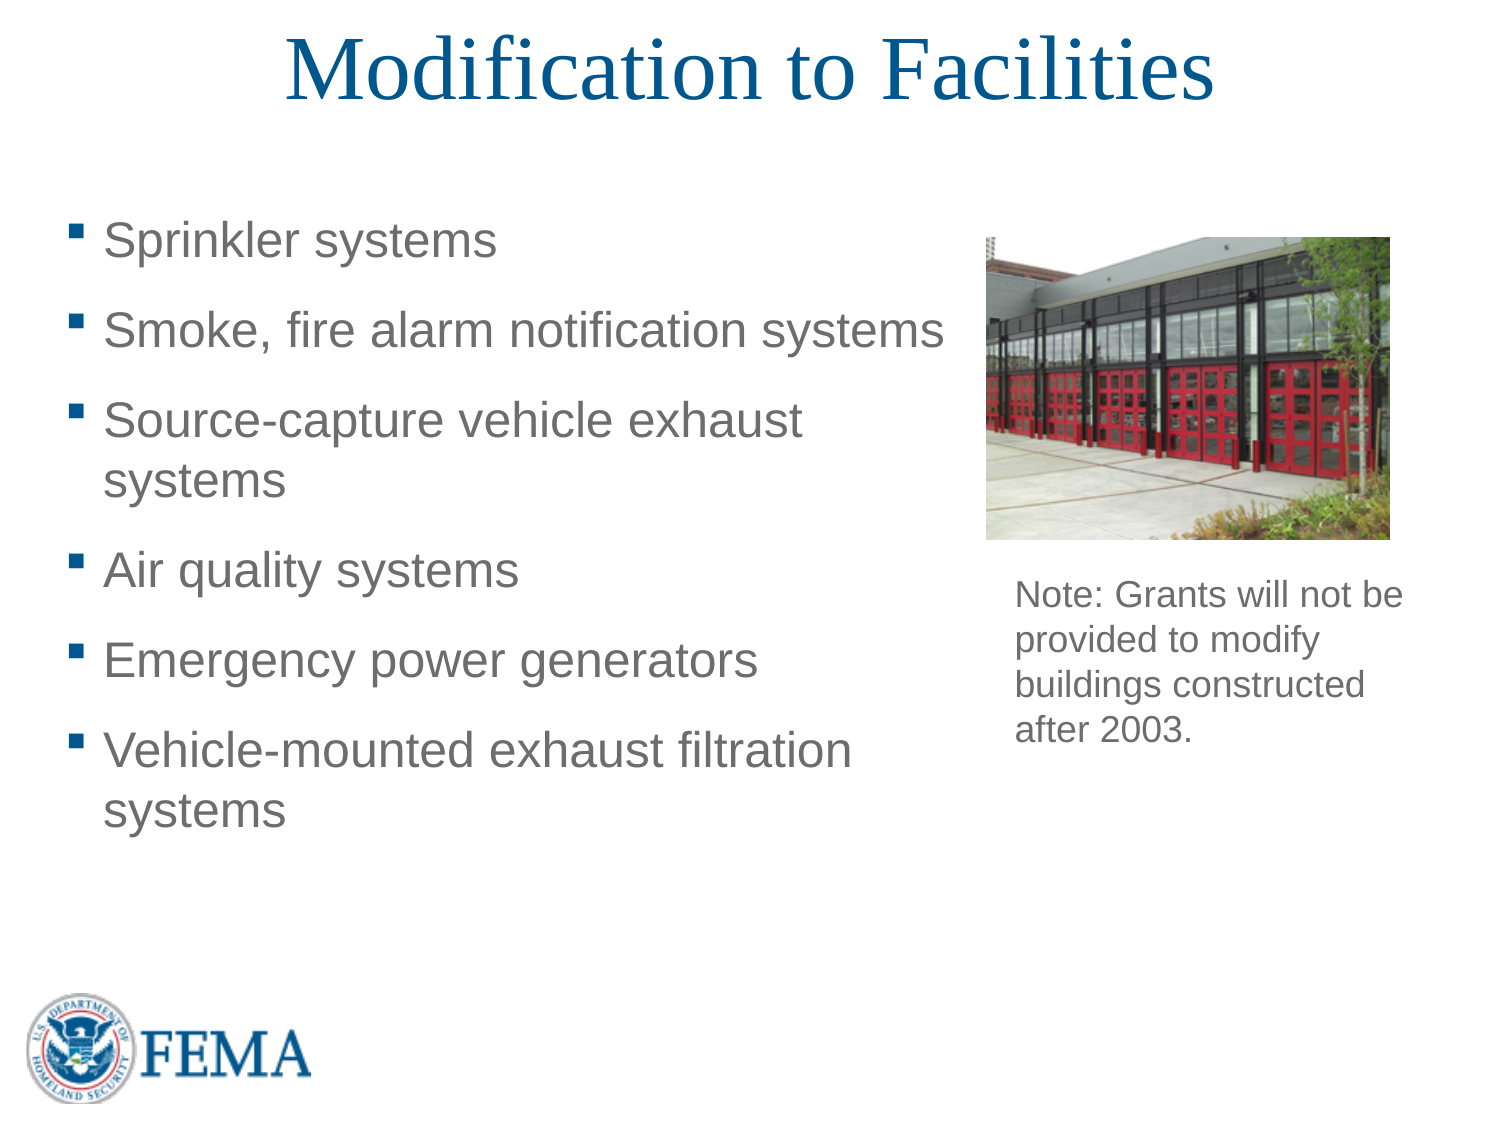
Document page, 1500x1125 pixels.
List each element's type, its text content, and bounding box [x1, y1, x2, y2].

text_box Note: Grants will not be provided to modify buildings constructed after 2003. [999, 562, 1438, 758]
list Sprinkler systems Smoke, fire alarm notification systems Source-capture vehicle exhaust systems Air quality systems Emergency power generators Vehicle-mounted exhaust filtration systems [50, 200, 975, 943]
title Modification to Facilities [51, 0, 1451, 188]
picture [986, 237, 1390, 540]
